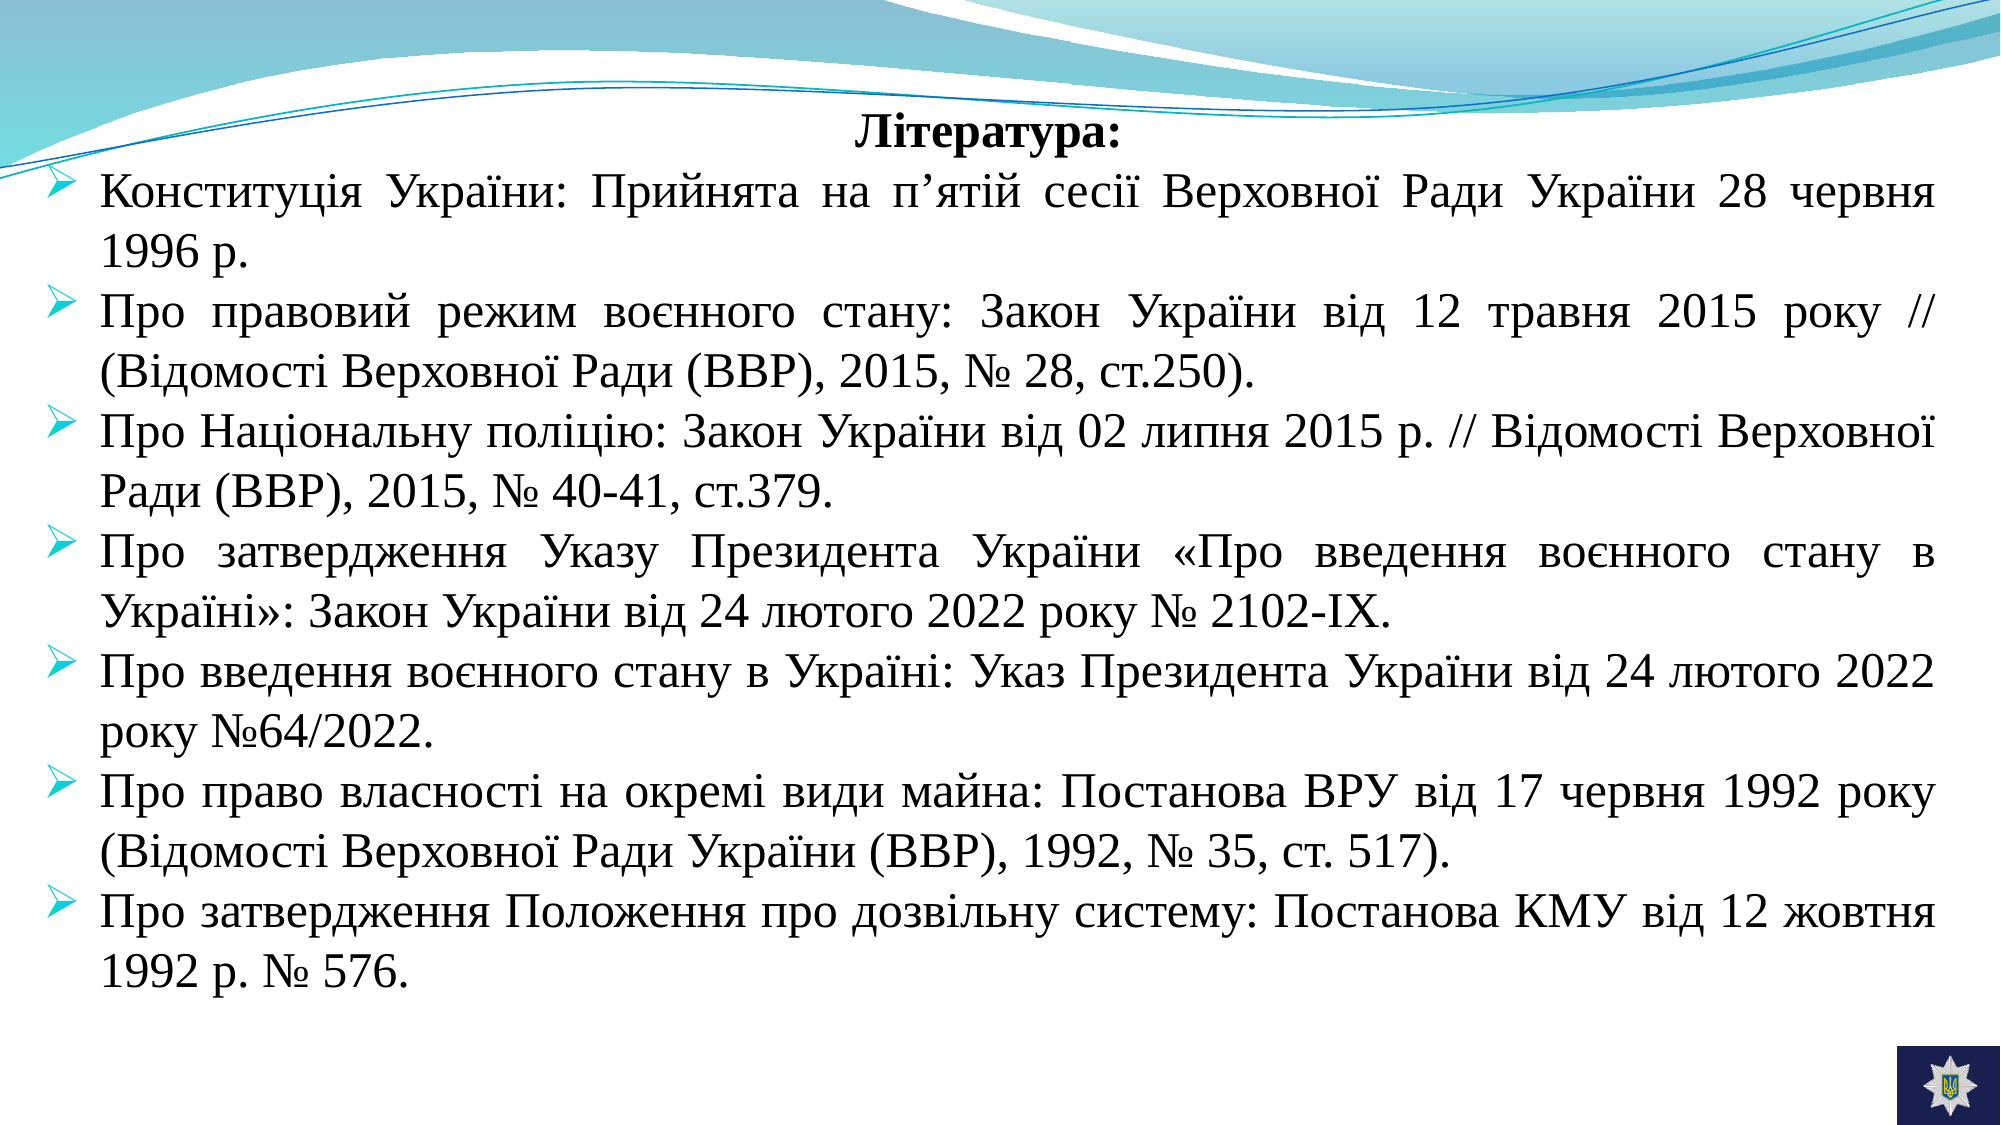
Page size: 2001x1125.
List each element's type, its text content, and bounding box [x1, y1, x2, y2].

subtitle Література: Конституція України: Прийнята на п’ятій сесії Верховної Ради України 28 червня 1996 р. Про правовий режим воєнного стану: Закон України від 12 травня 2015 року // (Відомості Верховної Ради (ВВР), 2015, № 28, ст.250). Про Національну поліцію: Закон України від 02 липня 2015 р. // Відомості Верховної Ради (ВВР), 2015, № 40-41, ст.379. Про затвердження Указу Президента України «Про введення воєнного стану в Україні»: Закон України від 24 лютого 2022 року № 2102-IX. Про введення воєнного стану в Україні: Указ Президента України від 24 лютого 2022 року №64/2022. Про право власності на окремі види майна: Постанова ВРУ від 17 червня 1992 року (Відомості Верховної Ради України (ВВР), 1992, № 35, ст. 517). Про затвердження Положення про дозвільну систему: Постанова КМУ від 12 жовтня 1992 р. № 576. [43, 90, 1945, 1106]
picture [1897, 1046, 2000, 1125]
